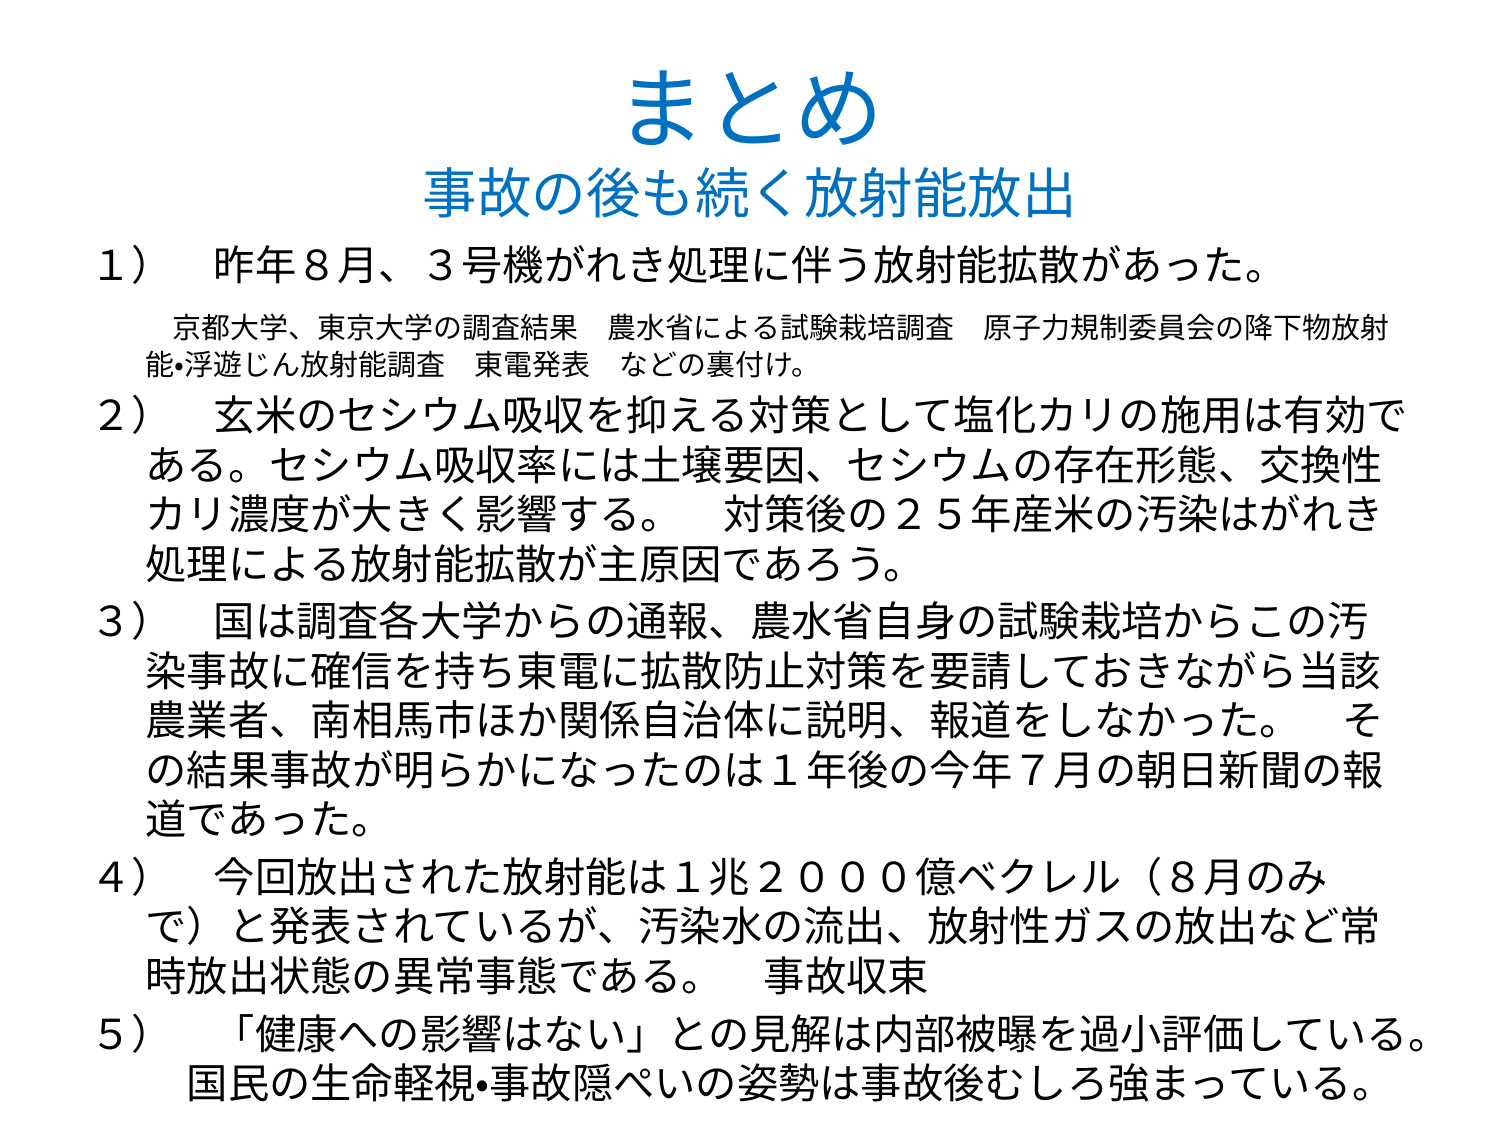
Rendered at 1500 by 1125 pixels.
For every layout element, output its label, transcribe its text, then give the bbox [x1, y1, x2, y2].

list １） 昨年８月、３号機がれき処理に伴う放射能拡散があった。 京都大学、東京大学の調査結果 農水省による試験栽培調査 原子力規制委員会の降下物放射能・浮遊じん放射能調査 東電発表 などの裏付け。 ２） 玄米のセシウム吸収を抑える対策として塩化カリの施用は有効である。セシウム吸収率には土壌要因、セシウムの存在形態、交換性カリ濃度が大きく影響する。 対策後の２５年産米の汚染はがれき処理による放射能拡散が主原因であろう。 ３） 国は調査各大学からの通報、農水省自身の試験栽培からこの汚染事故に確信を持ち東電に拡散防止対策を要請しておきながら当該農業者、南相馬市ほか関係自治体に説明、報道をしなかった。 その結果事故が明らかになったのは１年後の今年７月の朝日新聞の報道であった。 ４） 今回放出された放射能は１兆２０００億ベクレル（８月のみで）と発表されているが、汚染水の流出、放射性ガスの放出など常時放出状態の異常事態である。 事故収束 ５） 「健康への影響はない」との見解は内部被曝を過小評価している。 国民の生命軽視・事故隠ぺいの姿勢は事故後むしろ強まっている。 [75, 231, 1425, 1125]
title まとめ 事故の後も続く放射能放出 [75, 45, 1425, 231]
